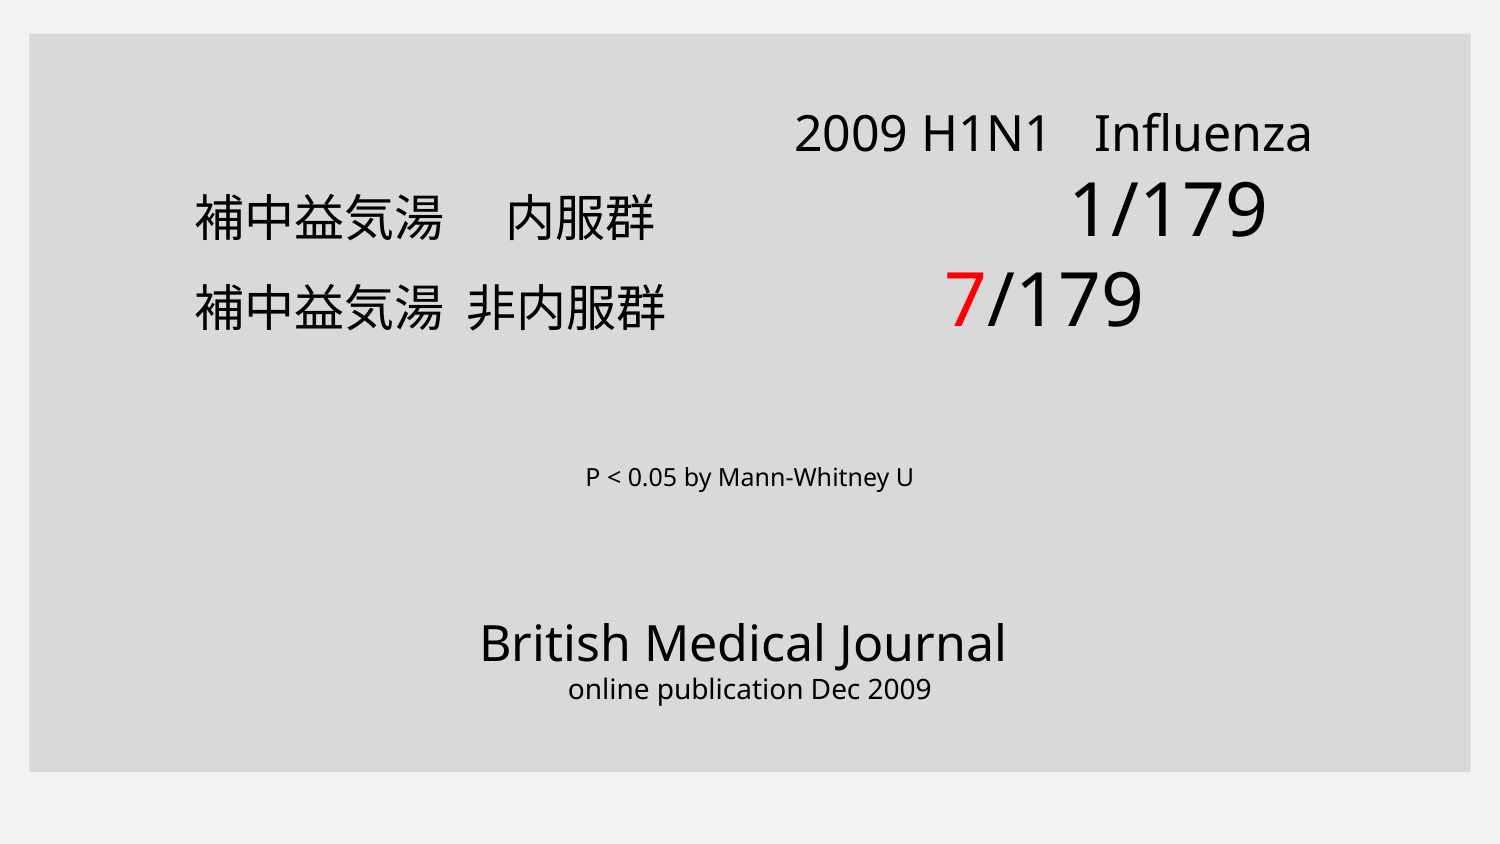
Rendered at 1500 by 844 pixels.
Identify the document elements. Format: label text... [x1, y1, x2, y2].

text_box 2009 H1N1 Influenza 補中益気湯 内服群 1/179 補中益気湯 非内服群 7/179 P < 0.05 by Mann-Whitney U British Medical Journal online publication Dec 2009 [29, 33, 1471, 773]
